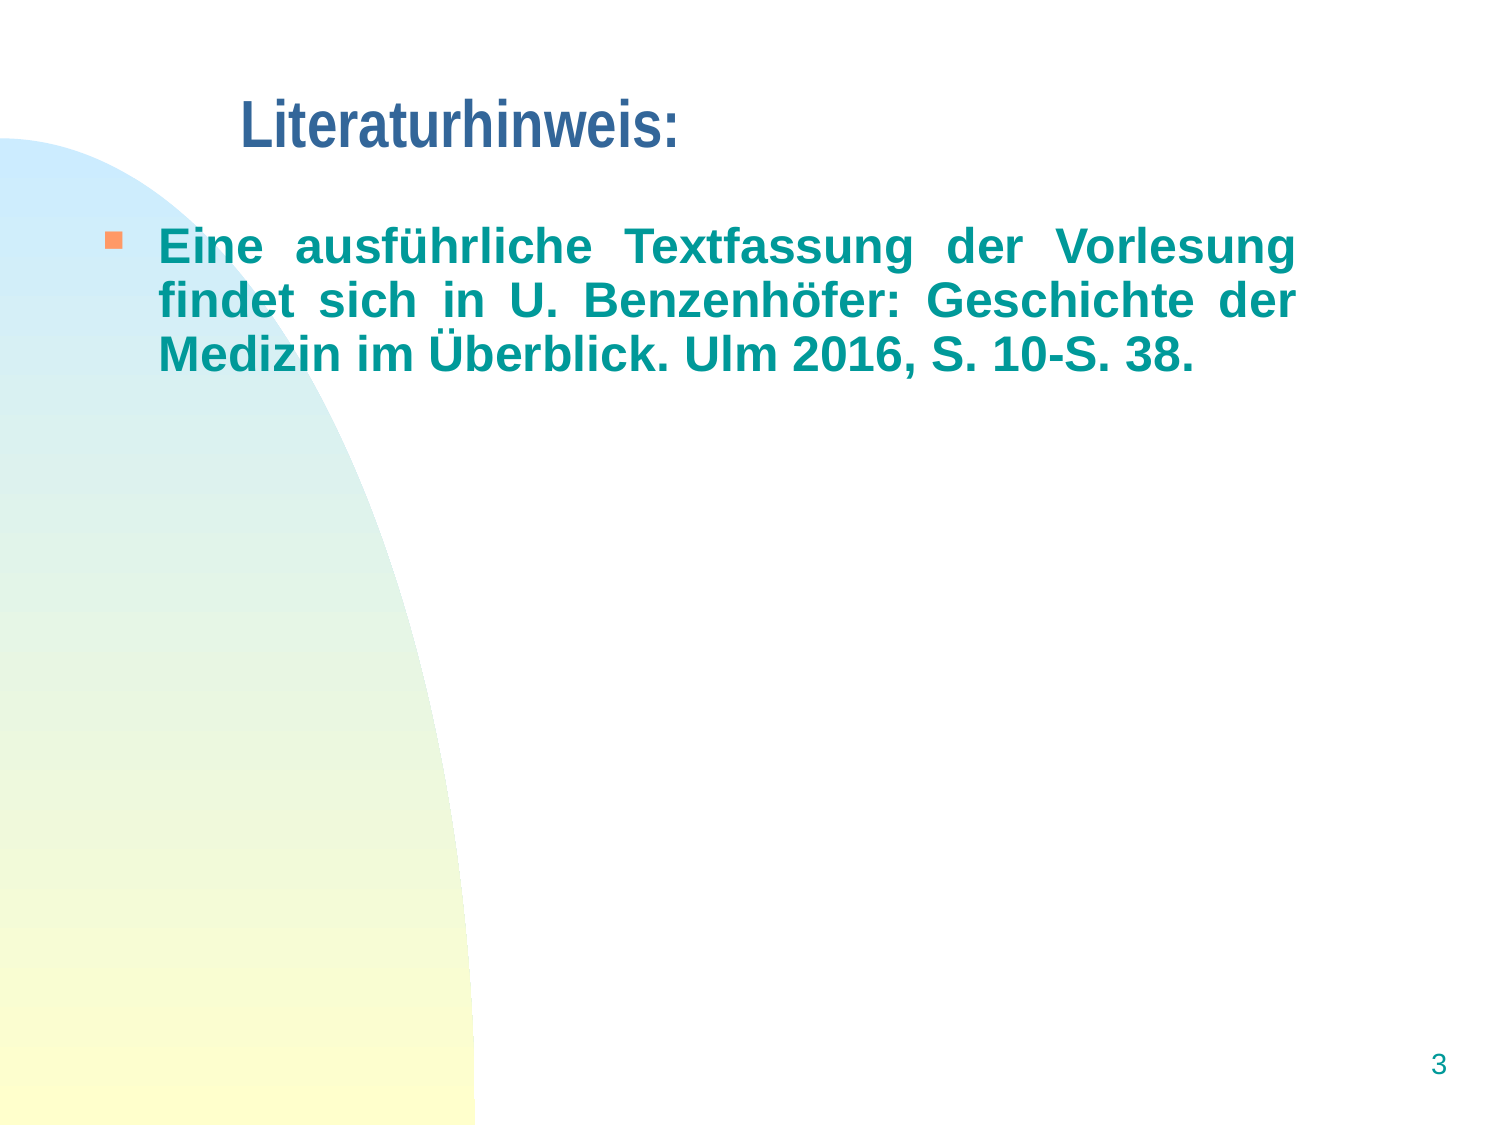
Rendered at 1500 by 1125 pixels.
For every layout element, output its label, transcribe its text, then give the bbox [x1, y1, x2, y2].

title Literaturhinweis: [225, 37, 1225, 212]
list Eine ausführliche Textfassung der Vorlesung findet sich in U. Benzenhöfer: Geschichte der Medizin im Überblick. Ulm 2016, S. 10-S. 38. [87, 212, 1313, 900]
slide_number 3 [1149, 1025, 1463, 1100]
